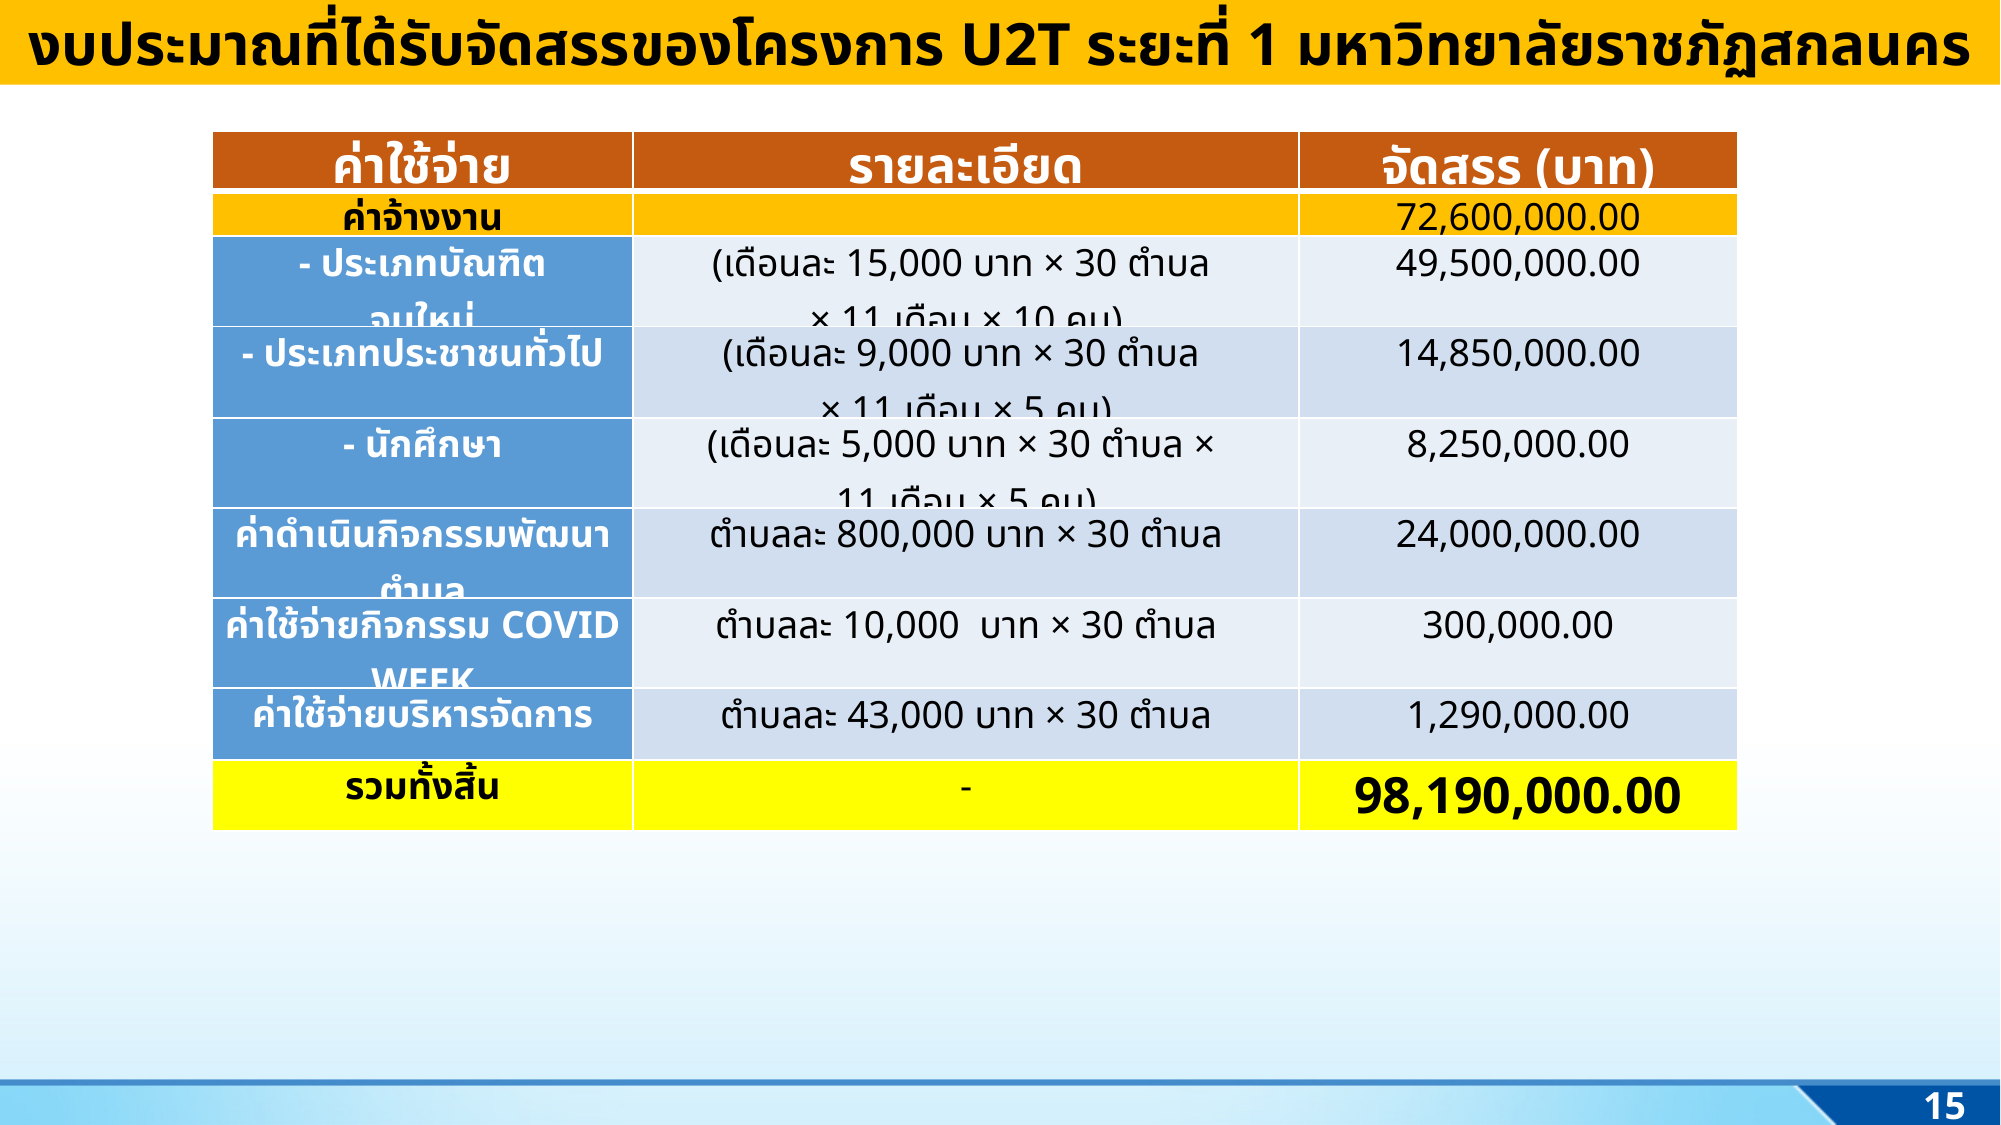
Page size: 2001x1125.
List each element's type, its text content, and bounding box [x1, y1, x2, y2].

table_cell ตำบลละ 10,000 บาท × 30 ตำบล [634, 599, 1298, 687]
table_cell - ประเภทประชาชนทั่วไป [213, 327, 632, 417]
table_cell 72,600,000.00 [1300, 194, 1737, 235]
table_header ค่าใช้จ่าย [213, 132, 632, 188]
table_cell - ประเภทบัณฑิต จบใหม่ [213, 237, 632, 326]
picture [0, 0, 2001, 1125]
table_cell 300,000.00 [1300, 599, 1737, 687]
table_cell 98,190,000.00 [1300, 761, 1737, 830]
table_cell ค่าใช้จ่ายบริหารจัดการ [213, 689, 632, 759]
slide_number 15 [1838, 1077, 1982, 1125]
table_cell 24,000,000.00 [1300, 509, 1737, 597]
table_cell 14,850,000.00 [1300, 327, 1737, 417]
table_cell - นักศึกษา [213, 419, 632, 507]
table_cell - [634, 761, 1298, 830]
table_cell รวมทั้งสิ้น [213, 761, 632, 830]
table_cell (เดือนละ 9,000 บาท × 30 ตำบล × 11 เดือน × 5 คน) [634, 327, 1298, 417]
table_cell ค่าจ้างงาน [213, 194, 632, 235]
table_cell 49,500,000.00 [1300, 237, 1737, 326]
table_cell [634, 194, 1298, 235]
table_header จัดสรร (บาท) [1300, 132, 1737, 188]
table_cell 8,250,000.00 [1300, 419, 1737, 507]
table_cell (เดือนละ 5,000 บาท × 30 ตำบล × 11 เดือน × 5 คน) [634, 419, 1298, 507]
table_cell (เดือนละ 15,000 บาท × 30 ตำบล × 11 เดือน × 10 คน) [634, 237, 1298, 326]
table_header รายละเอียด [634, 132, 1298, 188]
text_box งบประมาณที่ได้รับจัดสรรของโครงการ U2T ระยะที่ 1 มหาวิทยาลัยราชภัฏสกลนคร [0, 0, 2000, 85]
table_cell ตำบลละ 800,000 บาท × 30 ตำบล [634, 509, 1298, 597]
table_cell ค่าดำเนินกิจกรรมพัฒนาตำบล [213, 509, 632, 597]
table_cell ตำบลละ 43,000 บาท × 30 ตำบล [634, 689, 1298, 759]
table_cell ค่าใช้จ่ายกิจกรรม COVID WEEK [213, 599, 632, 687]
table_cell 1,290,000.00 [1300, 689, 1737, 759]
